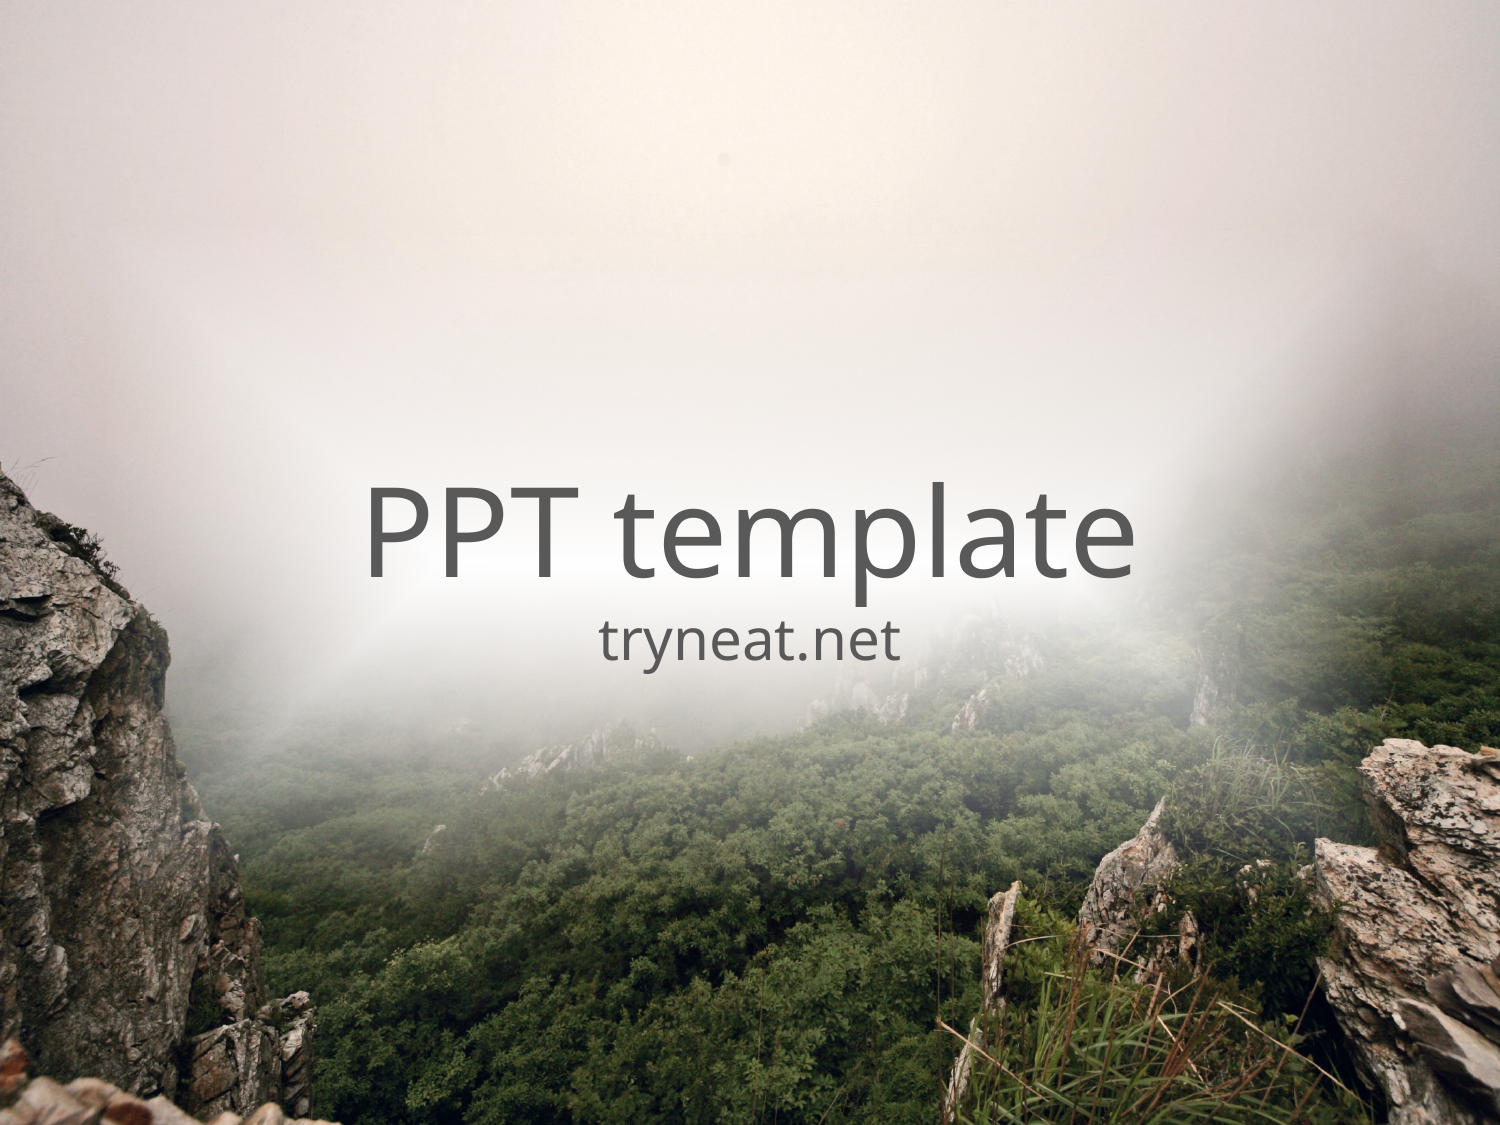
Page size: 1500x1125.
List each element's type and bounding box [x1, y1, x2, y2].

text_box [0, 0, 1500, 1125]
